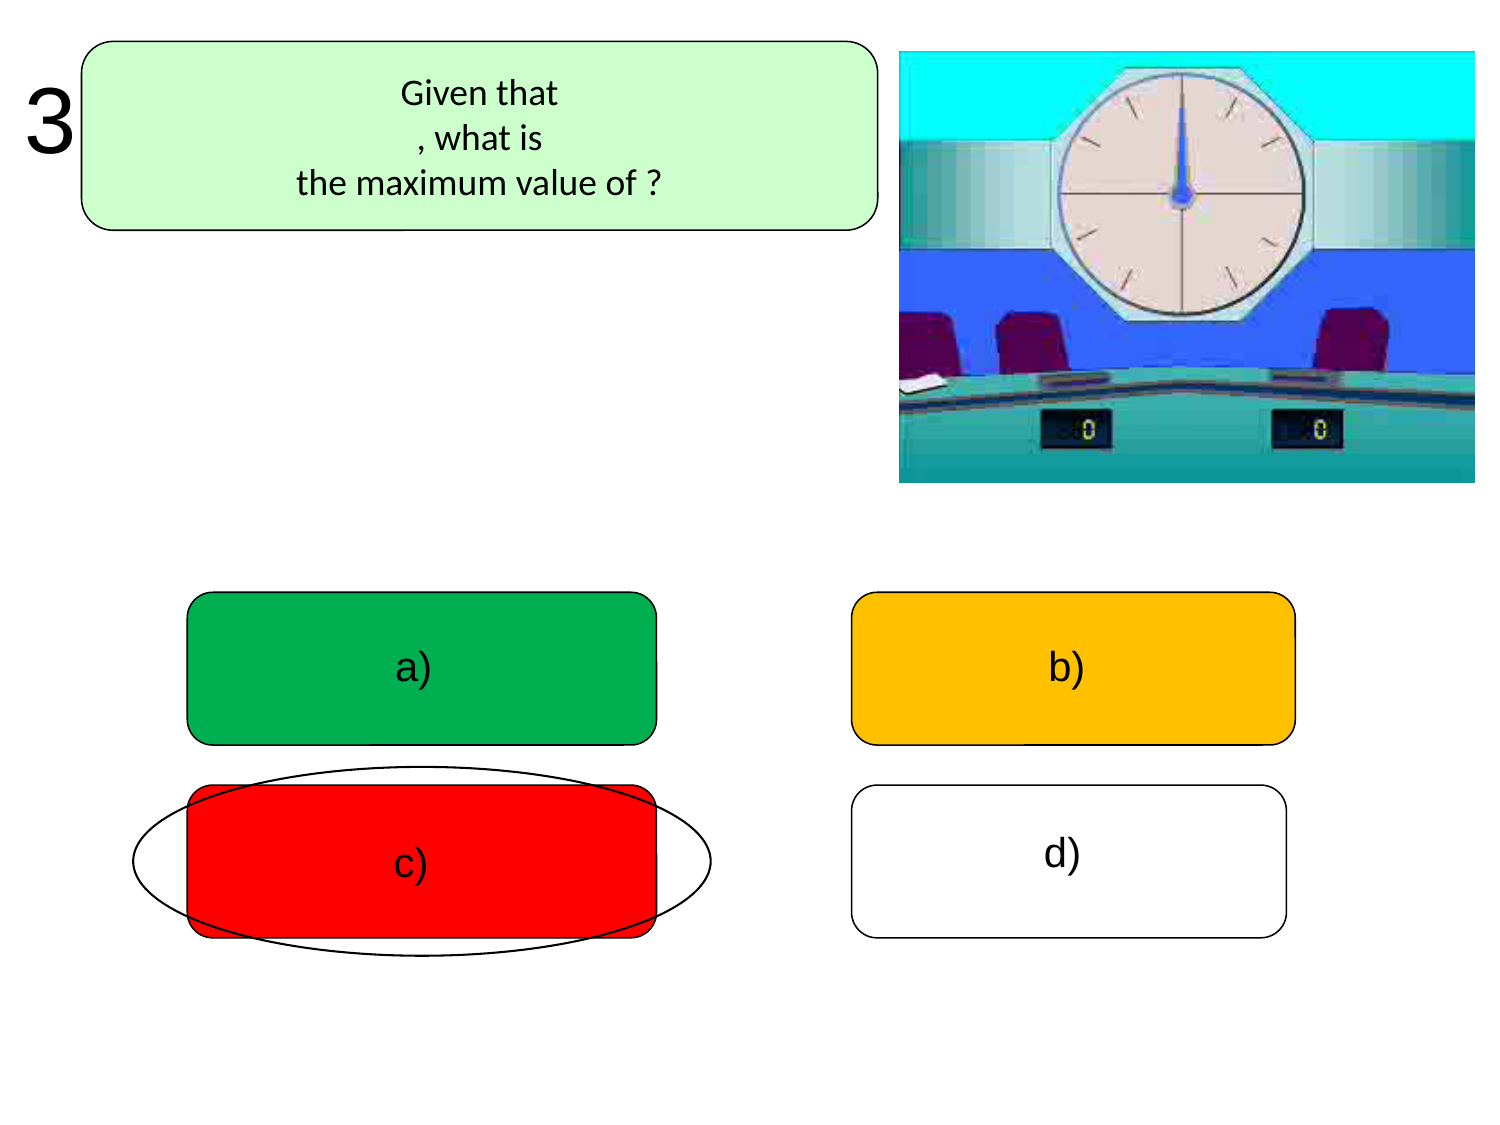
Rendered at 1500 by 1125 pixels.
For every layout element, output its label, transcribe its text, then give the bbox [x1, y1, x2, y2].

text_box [851, 785, 1287, 938]
text_box [248, 938, 595, 957]
text_box [217, 205, 248, 255]
text_box [247, 765, 597, 785]
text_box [898, 50, 1476, 484]
text_box 3 [9, 52, 76, 180]
text_box [132, 805, 187, 918]
text_box [657, 805, 712, 918]
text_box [851, 592, 1296, 746]
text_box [187, 592, 657, 746]
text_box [187, 785, 657, 938]
